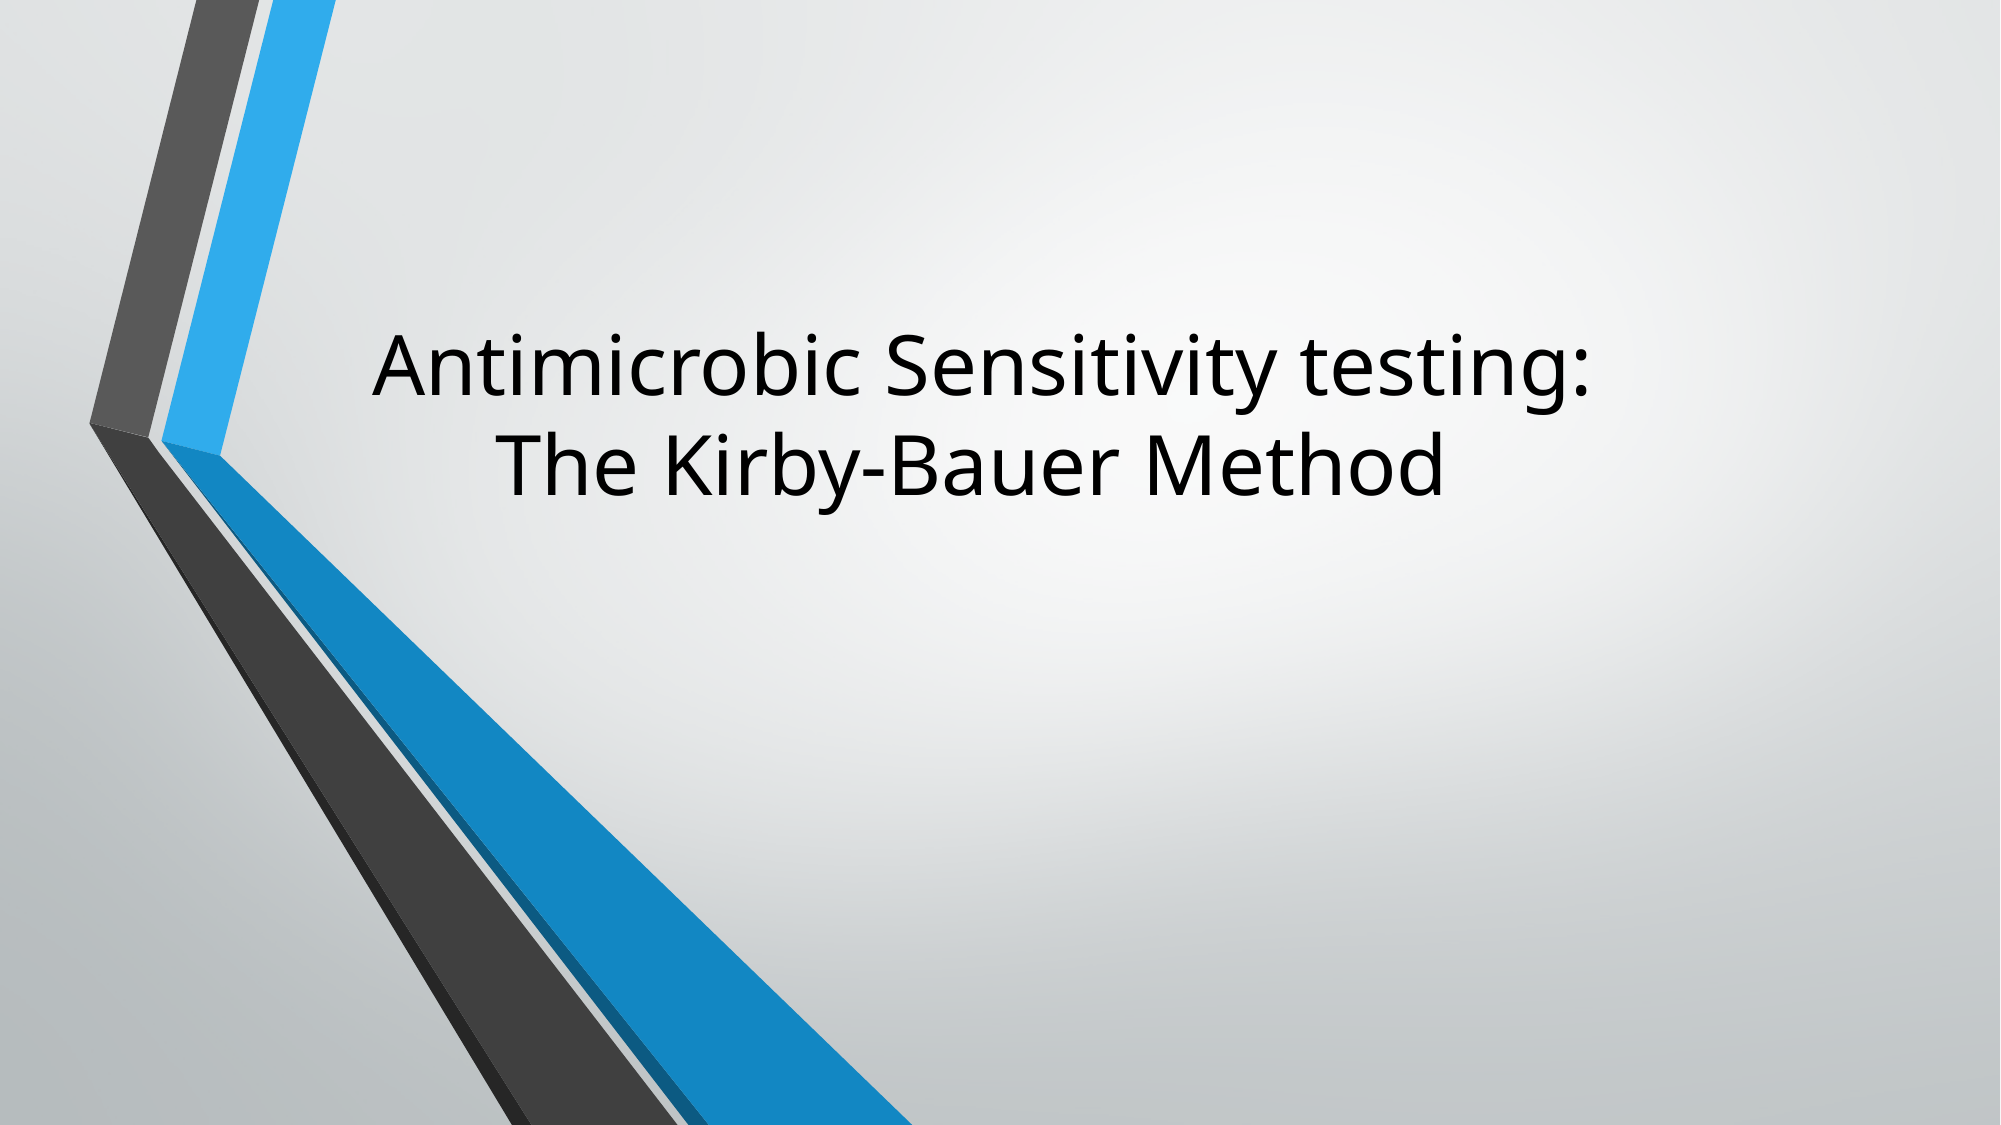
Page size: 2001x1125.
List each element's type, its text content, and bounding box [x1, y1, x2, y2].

title Antimicrobic Sensitivity testing: The Kirby-Bauer Method [171, 237, 1795, 588]
